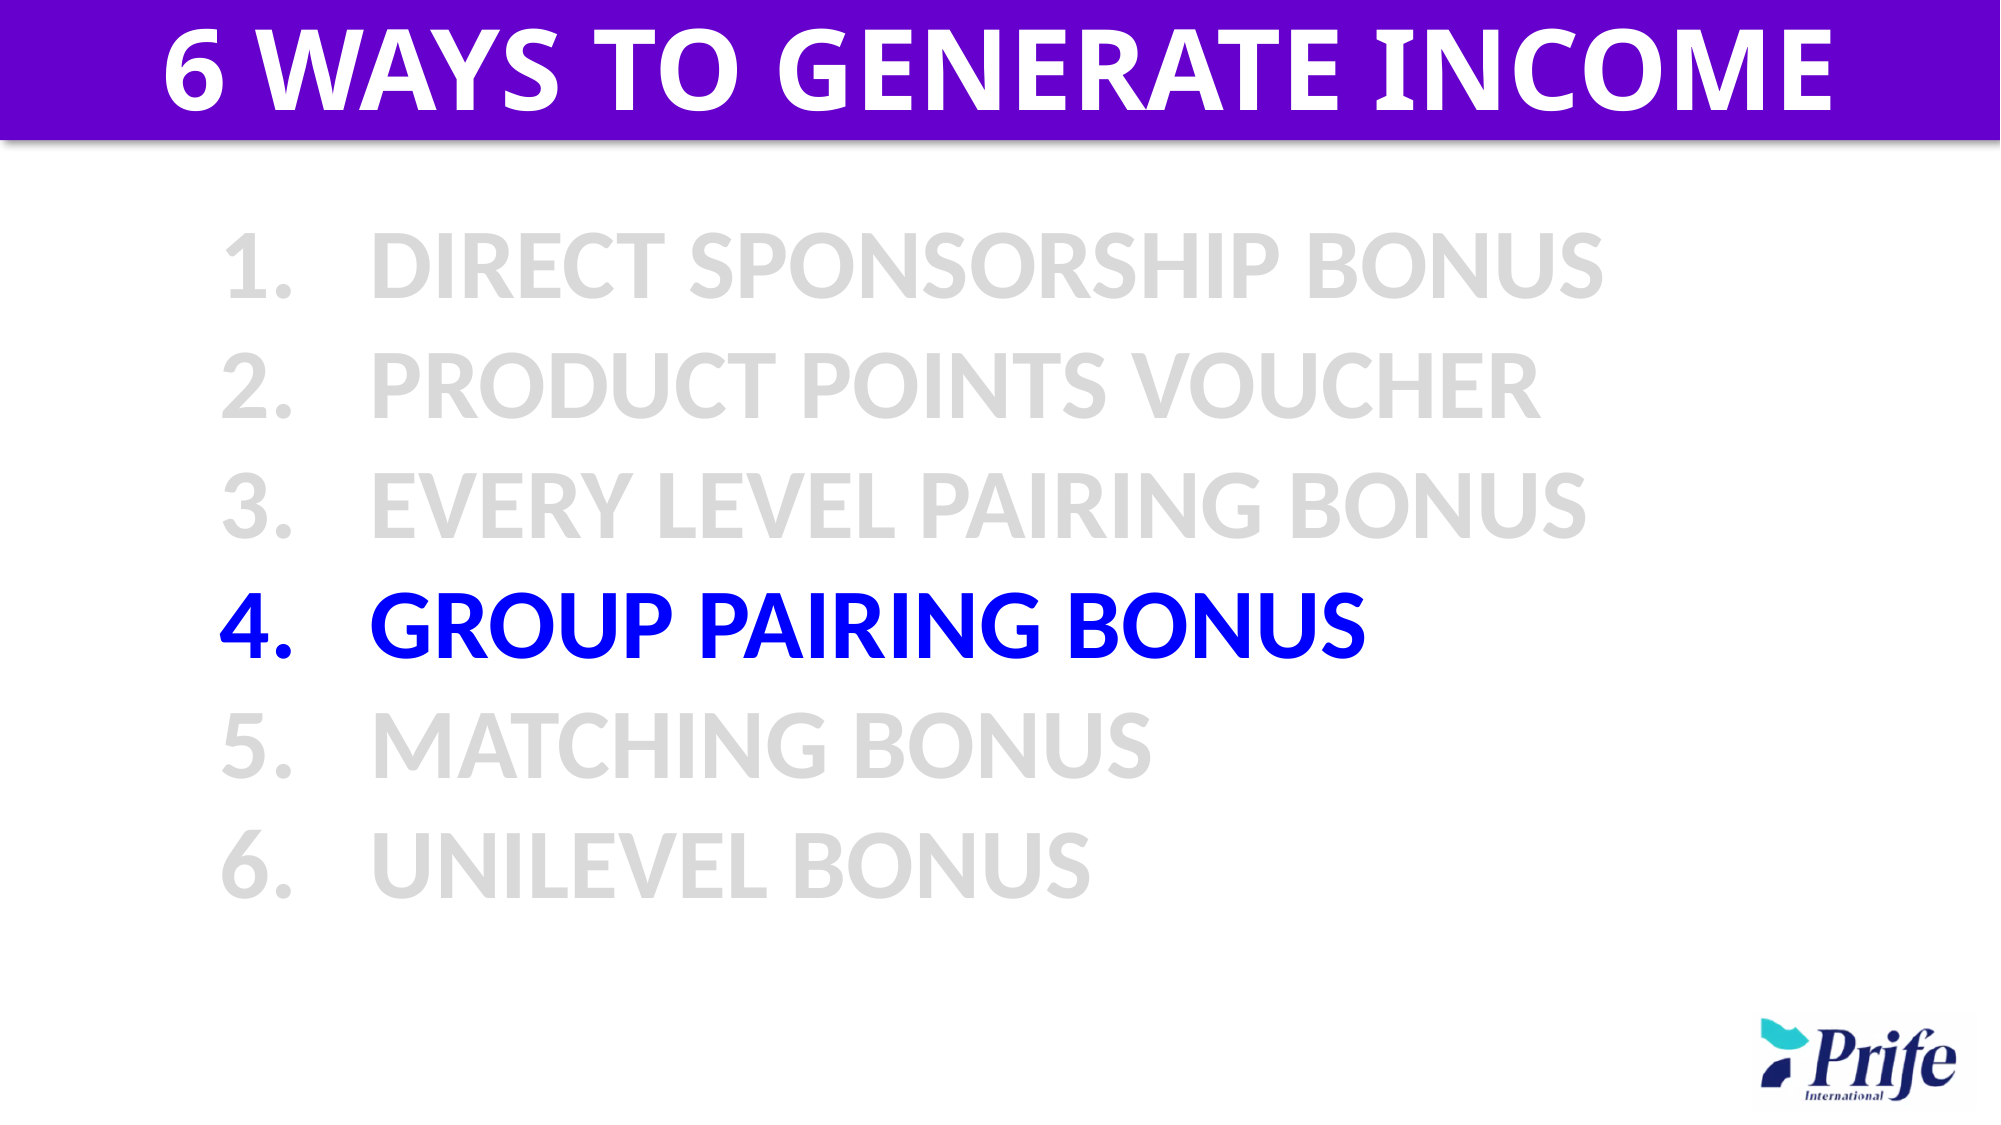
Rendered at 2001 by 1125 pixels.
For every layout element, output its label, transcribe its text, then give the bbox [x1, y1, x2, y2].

text_box 6 WAYS TO GENERATE INCOME [0, 0, 2000, 141]
text_box DIRECT SPONSORSHIP BONUS PRODUCT POINTS VOUCHER EVERY LEVEL PAIRING BONUS GROUP PAIRING BONUS MATCHING BONUS UNILEVEL BONUS [205, 191, 1739, 926]
picture [1752, 1012, 1977, 1111]
